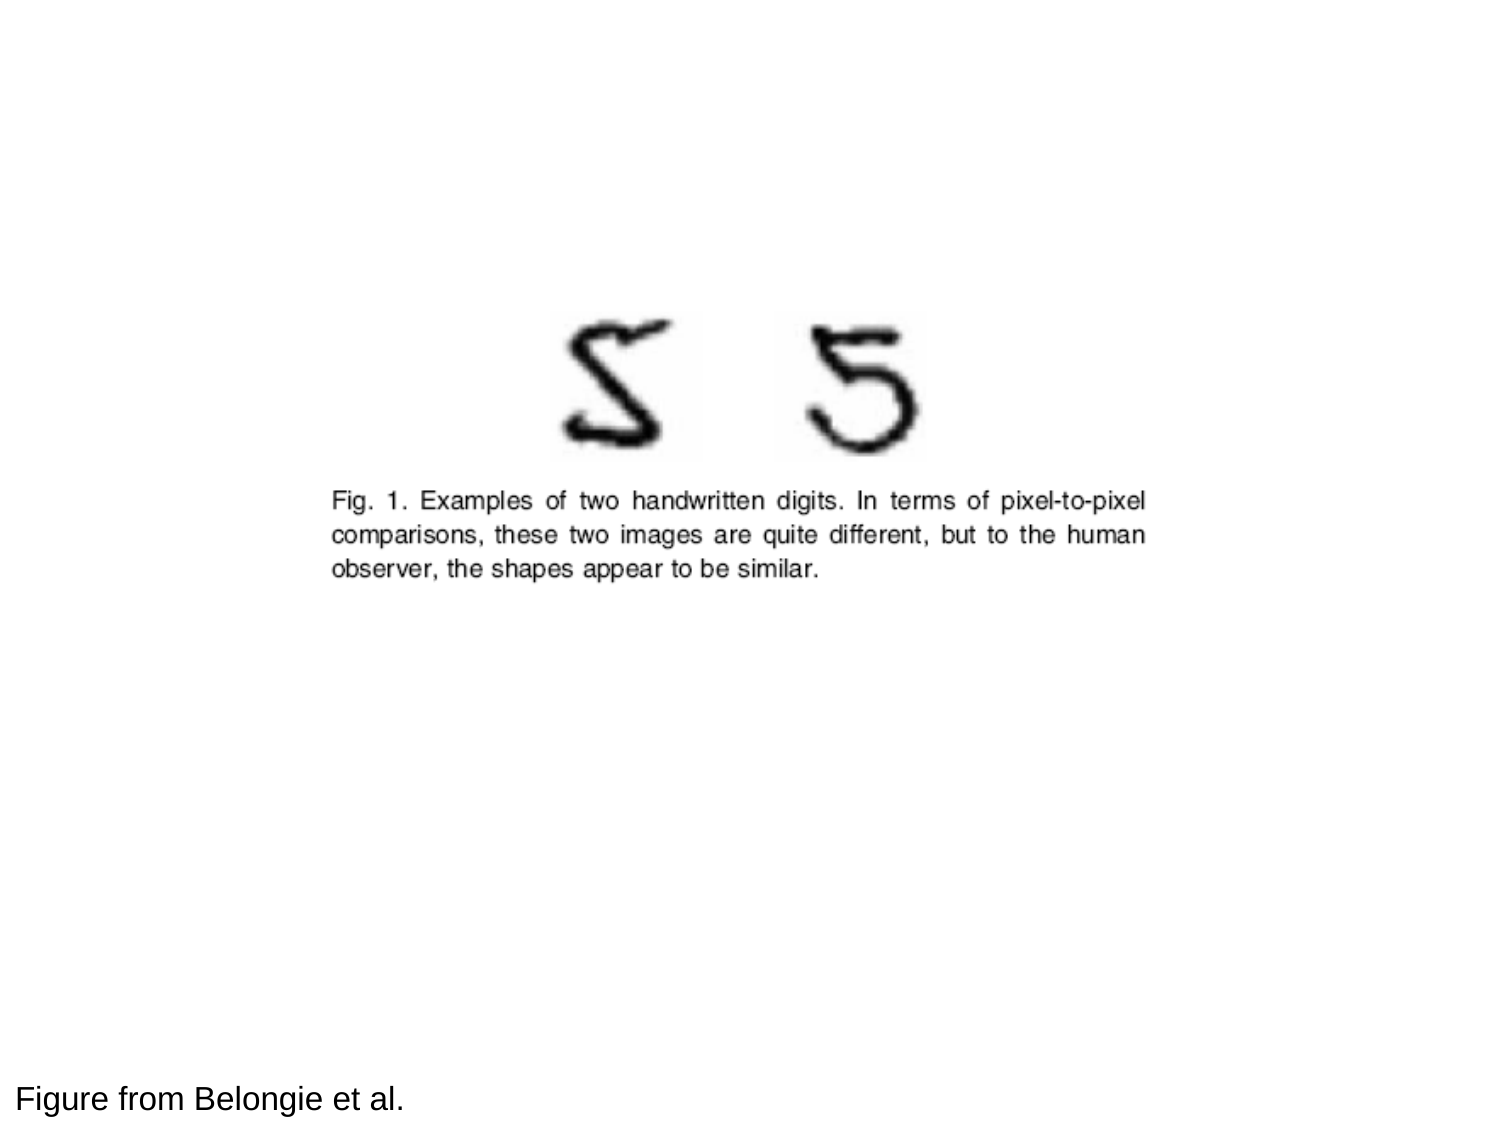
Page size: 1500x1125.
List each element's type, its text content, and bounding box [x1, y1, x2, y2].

picture [312, 274, 1169, 588]
list Figure from Belongie et al. [0, 1069, 1351, 1125]
